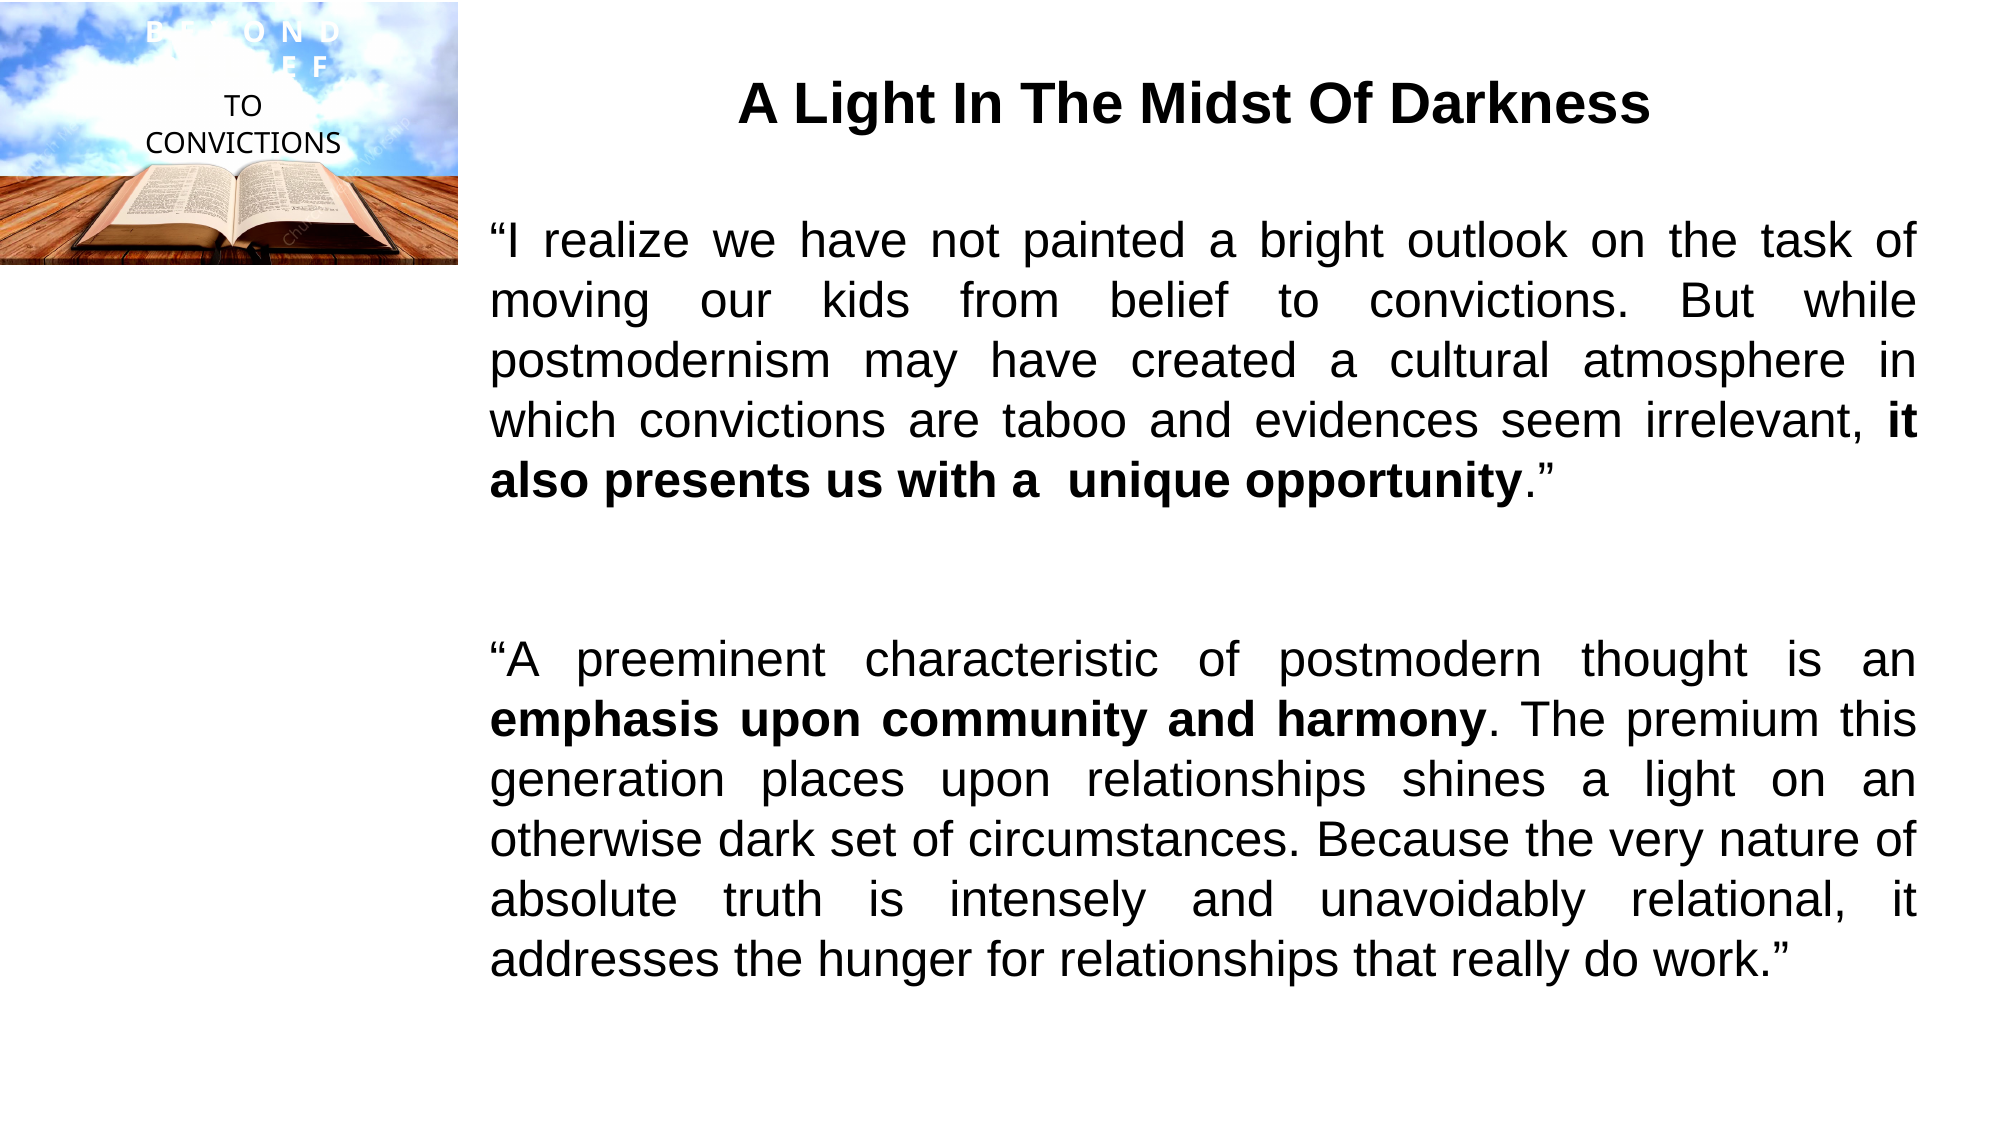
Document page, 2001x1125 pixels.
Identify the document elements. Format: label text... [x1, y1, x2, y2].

text_box “I realize we have not painted a bright outlook on the task of moving our kids from belief to convictions. But while postmodernism may have created a cultural atmosphere in which convictions are taboo and evidences seem irrelevant, it also presents us with a unique opportunity.” [474, 199, 1933, 515]
text_box “A preeminent characteristic of postmodern thought is an emphasis upon community and harmony. The premium this generation places upon relationships shines a light on an otherwise dark set of circumstances. Because the very nature of absolute truth is intensely and unavoidably relational, it addresses the hunger for relationships that really do work.” [474, 618, 1933, 994]
text_box A Light In The Midst Of Darkness [722, 58, 1668, 143]
picture [0, 2, 458, 265]
